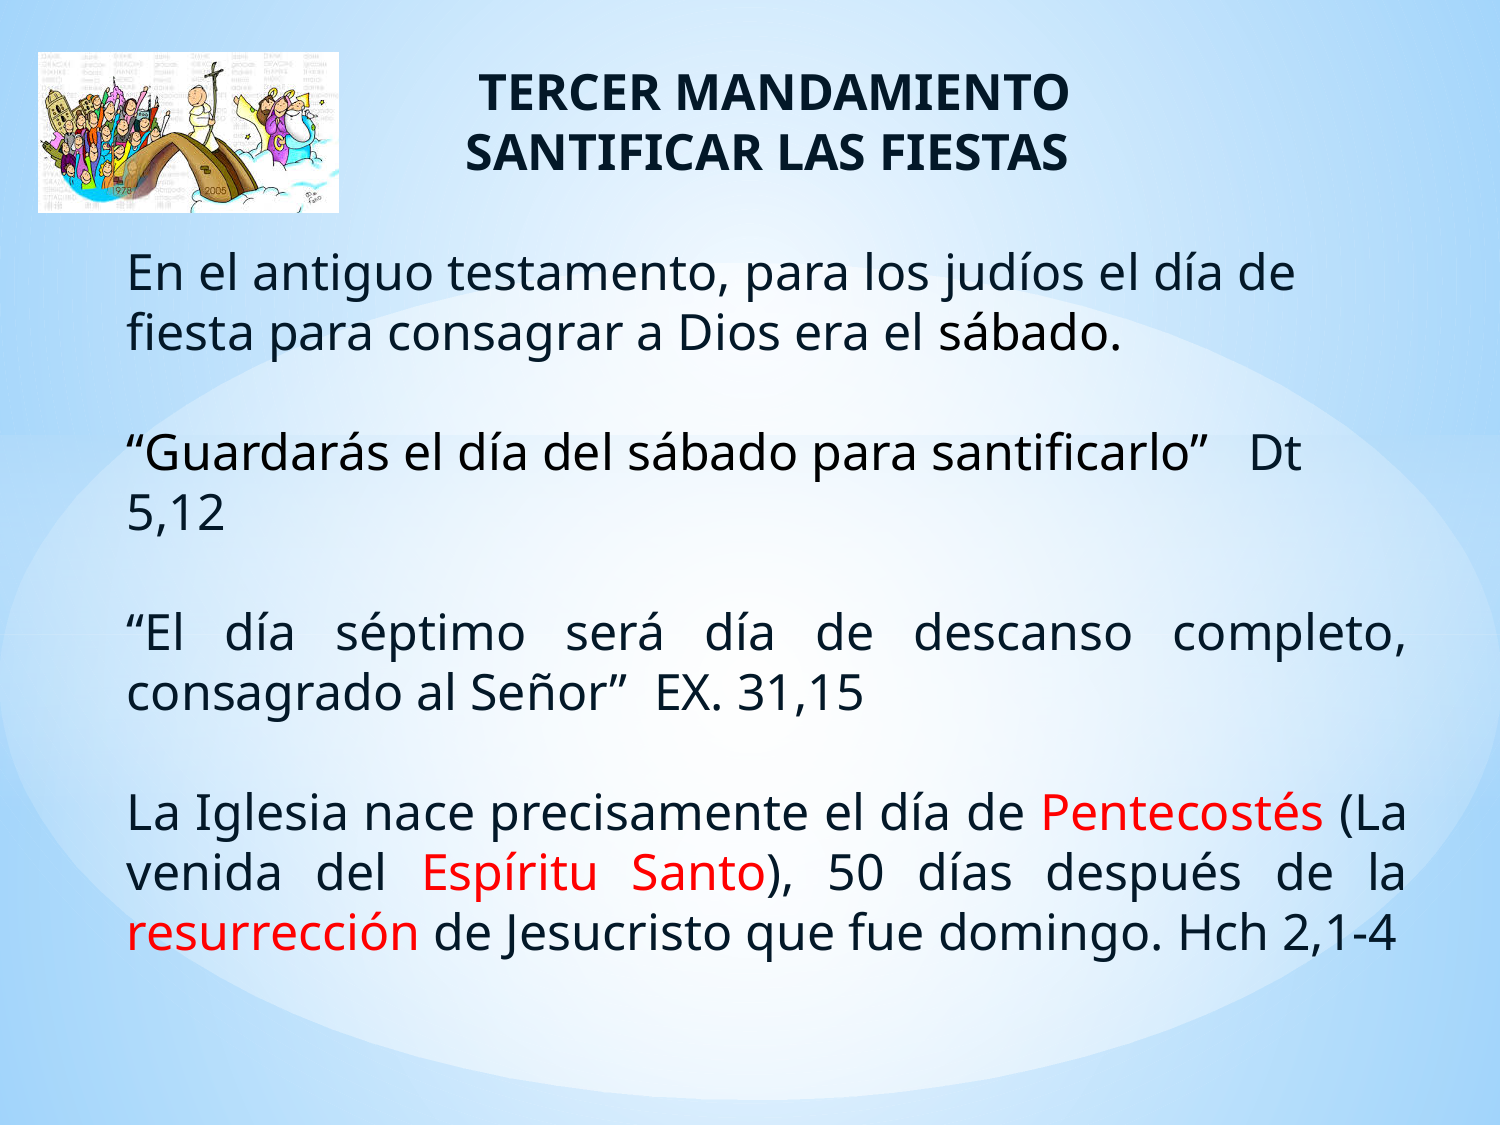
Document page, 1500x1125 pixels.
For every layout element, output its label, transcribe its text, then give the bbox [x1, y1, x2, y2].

text_box TERCER MANDAMIENTO SANTIFICAR LAS FIESTAS En el antiguo testamento, para los judíos el día de fiesta para consagrar a Dios era el sábado. “Guardarás el día del sábado para santificarlo” Dt 5,12 “El día séptimo será día de descanso completo, consagrado al Señor” EX. 31,15 La Iglesia nace precisamente el día de Pentecostés (La venida del Espíritu Santo), 50 días después de la resurrección de Jesucristo que fue domingo. Hch 2,1-4 [112, 52, 1424, 1028]
picture [38, 52, 339, 213]
